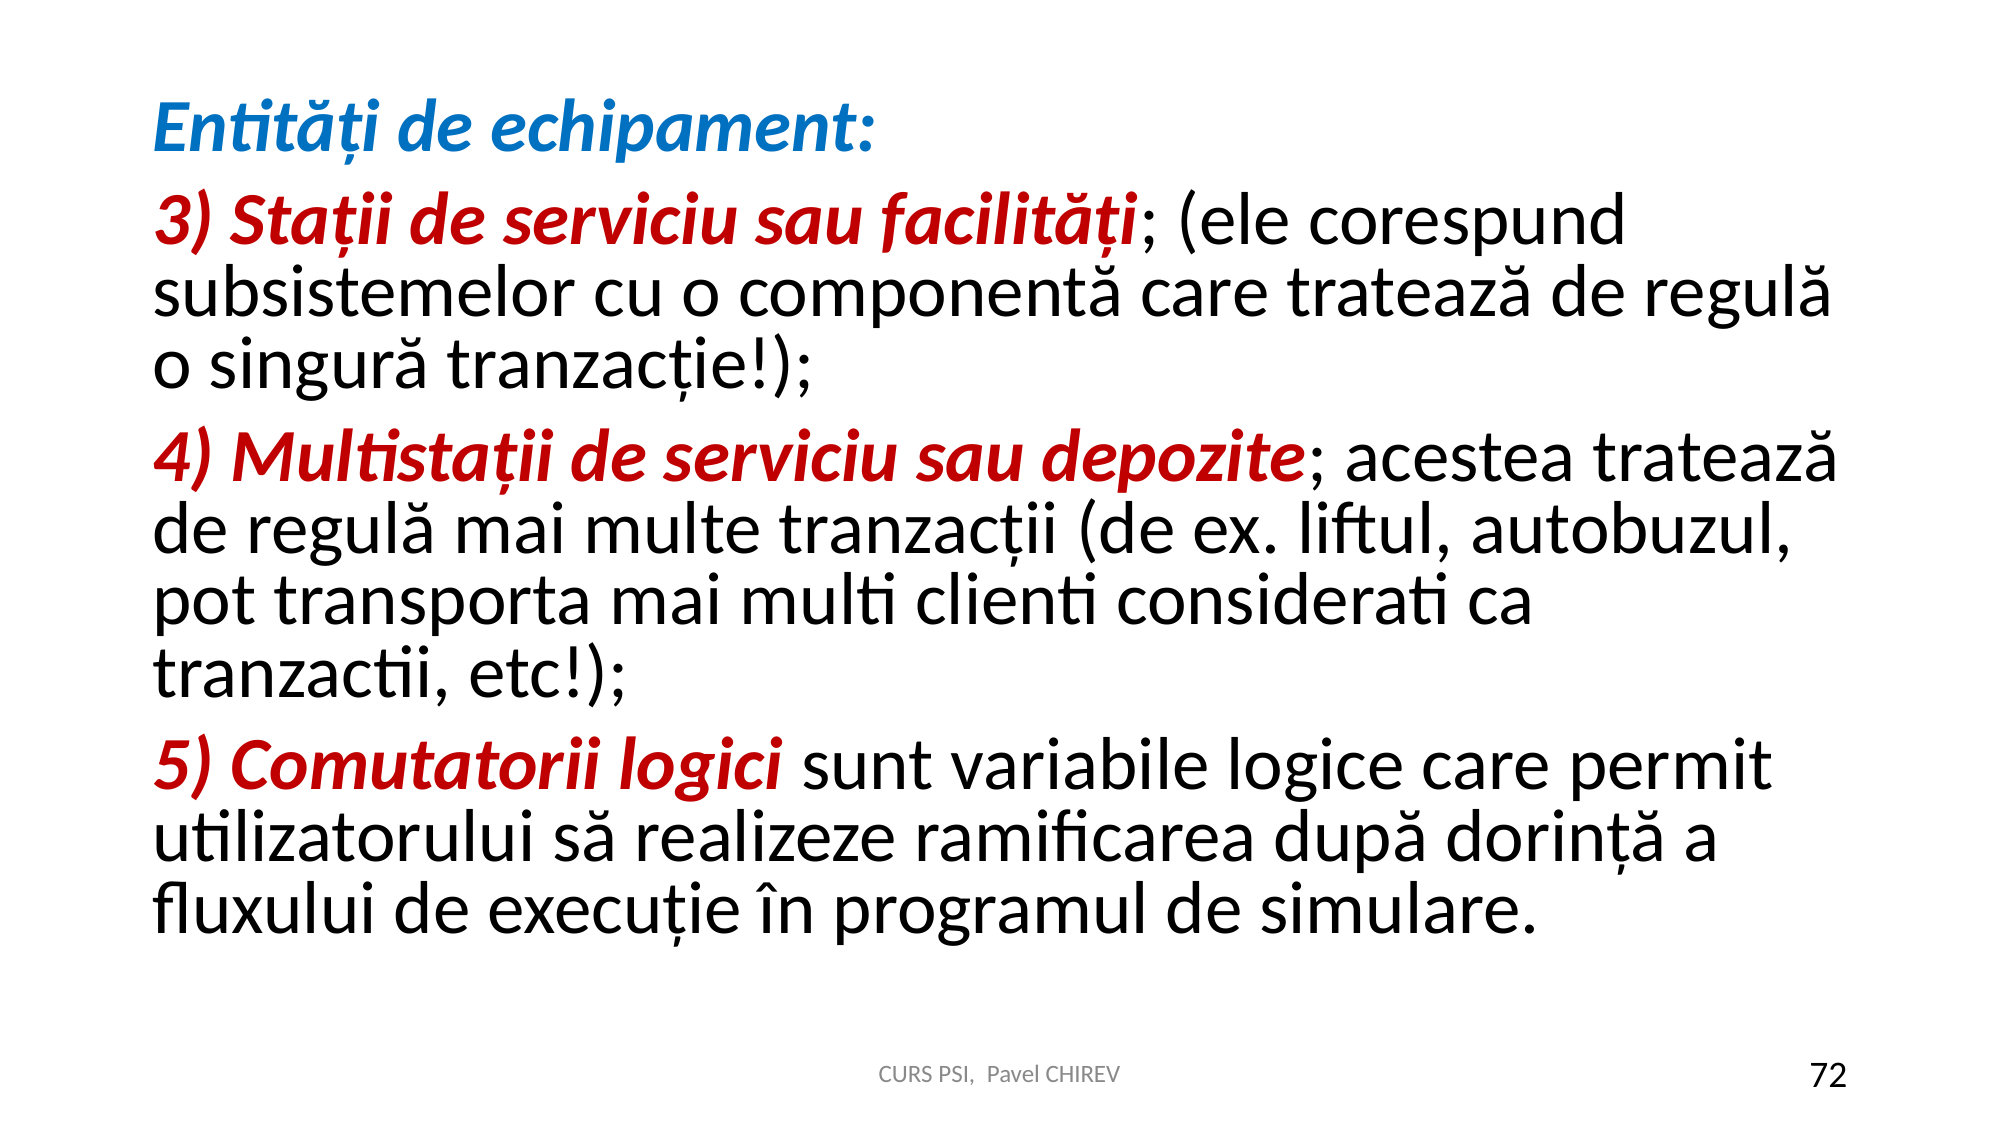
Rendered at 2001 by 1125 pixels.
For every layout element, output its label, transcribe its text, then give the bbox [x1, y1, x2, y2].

text_box CURS PSI, Pavel CHIREV [662, 1042, 1338, 1103]
text_box 72 [1412, 1042, 1863, 1103]
list Entități de echipament: 3) Stații de serviciu sau facilități; (ele corespund subsistemelor cu o componentă care tratează de regulă o singură tranzacție!); 4) Multistații de serviciu sau depozite; acestea tratează de regulă mai multe tranzacții (de ex. liftul, autobuzul, pot transporta mai multi clienti considerati ca tranzactii, etc!); 5) Comutatorii logici sunt variabile logice care permit utilizatorului să realizeze ramificarea după dorință a fluxului de execuție în programul de simulare. [137, 86, 1863, 1014]
